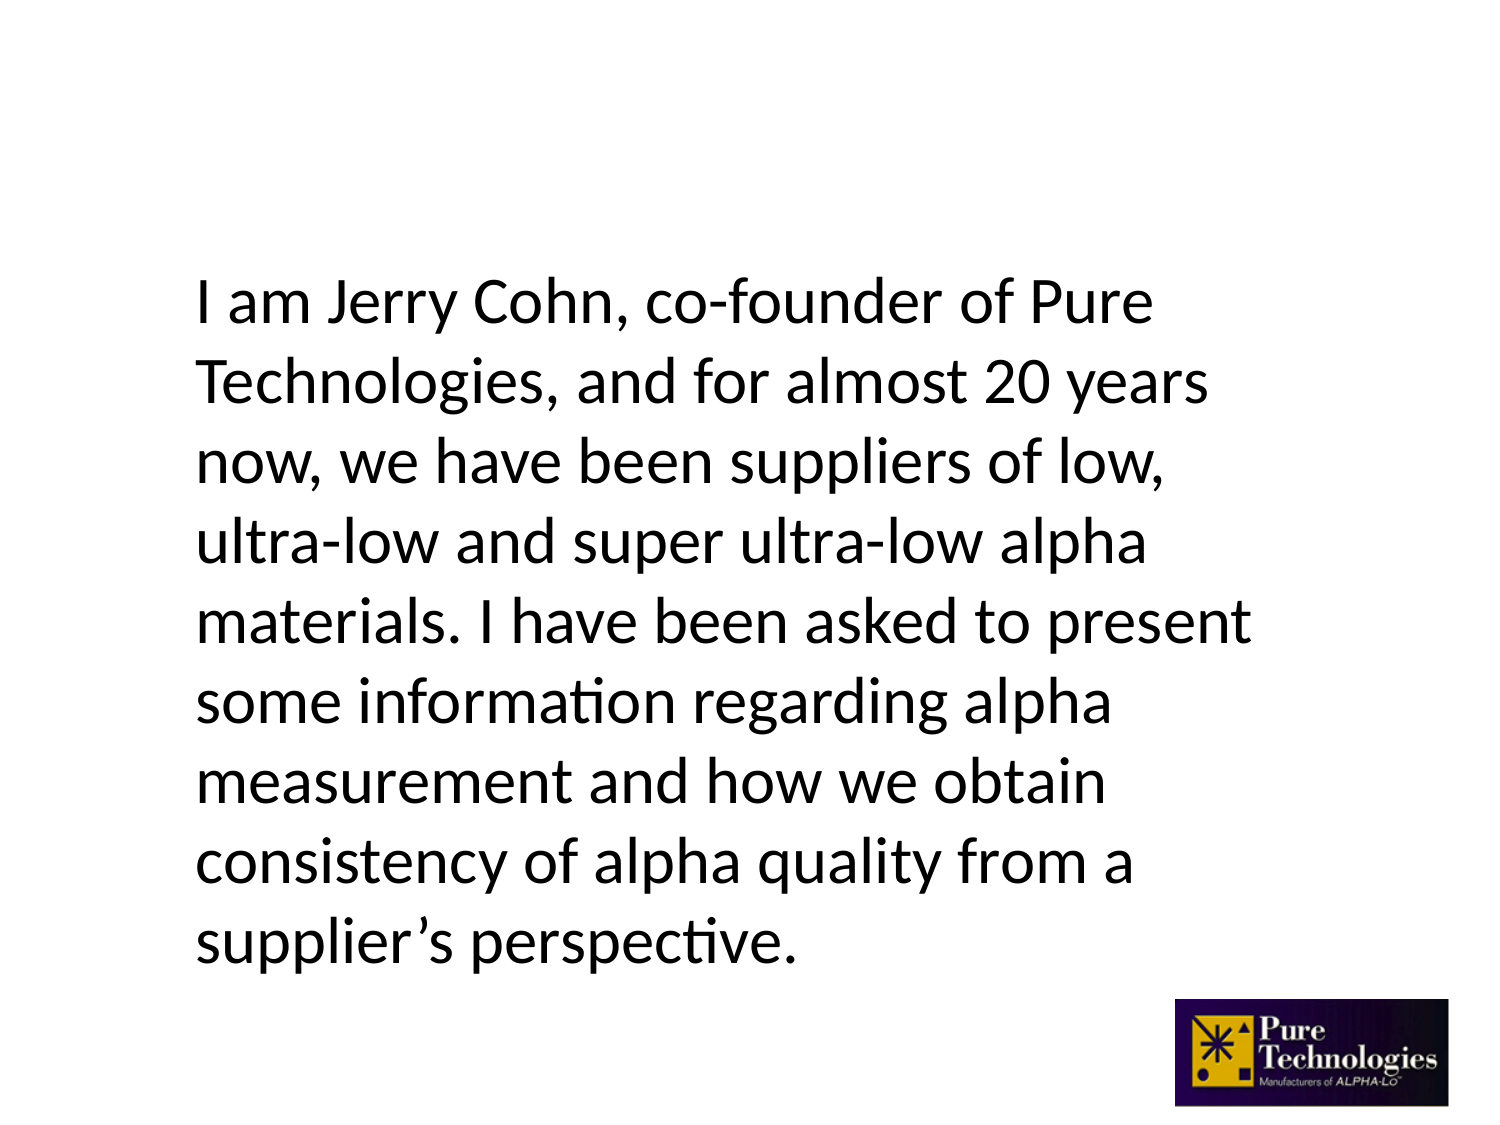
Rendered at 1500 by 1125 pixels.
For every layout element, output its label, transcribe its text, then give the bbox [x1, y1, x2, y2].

picture [1174, 999, 1451, 1108]
text_box I am Jerry Cohn, co-founder of Pure Technologies, and for almost 20 years now, we have been suppliers of low, ultra-low and super ultra-low alpha materials. I have been asked to present some information regarding alpha measurement and how we obtain consistency of alpha quality from a supplier’s perspective. [180, 249, 1344, 985]
